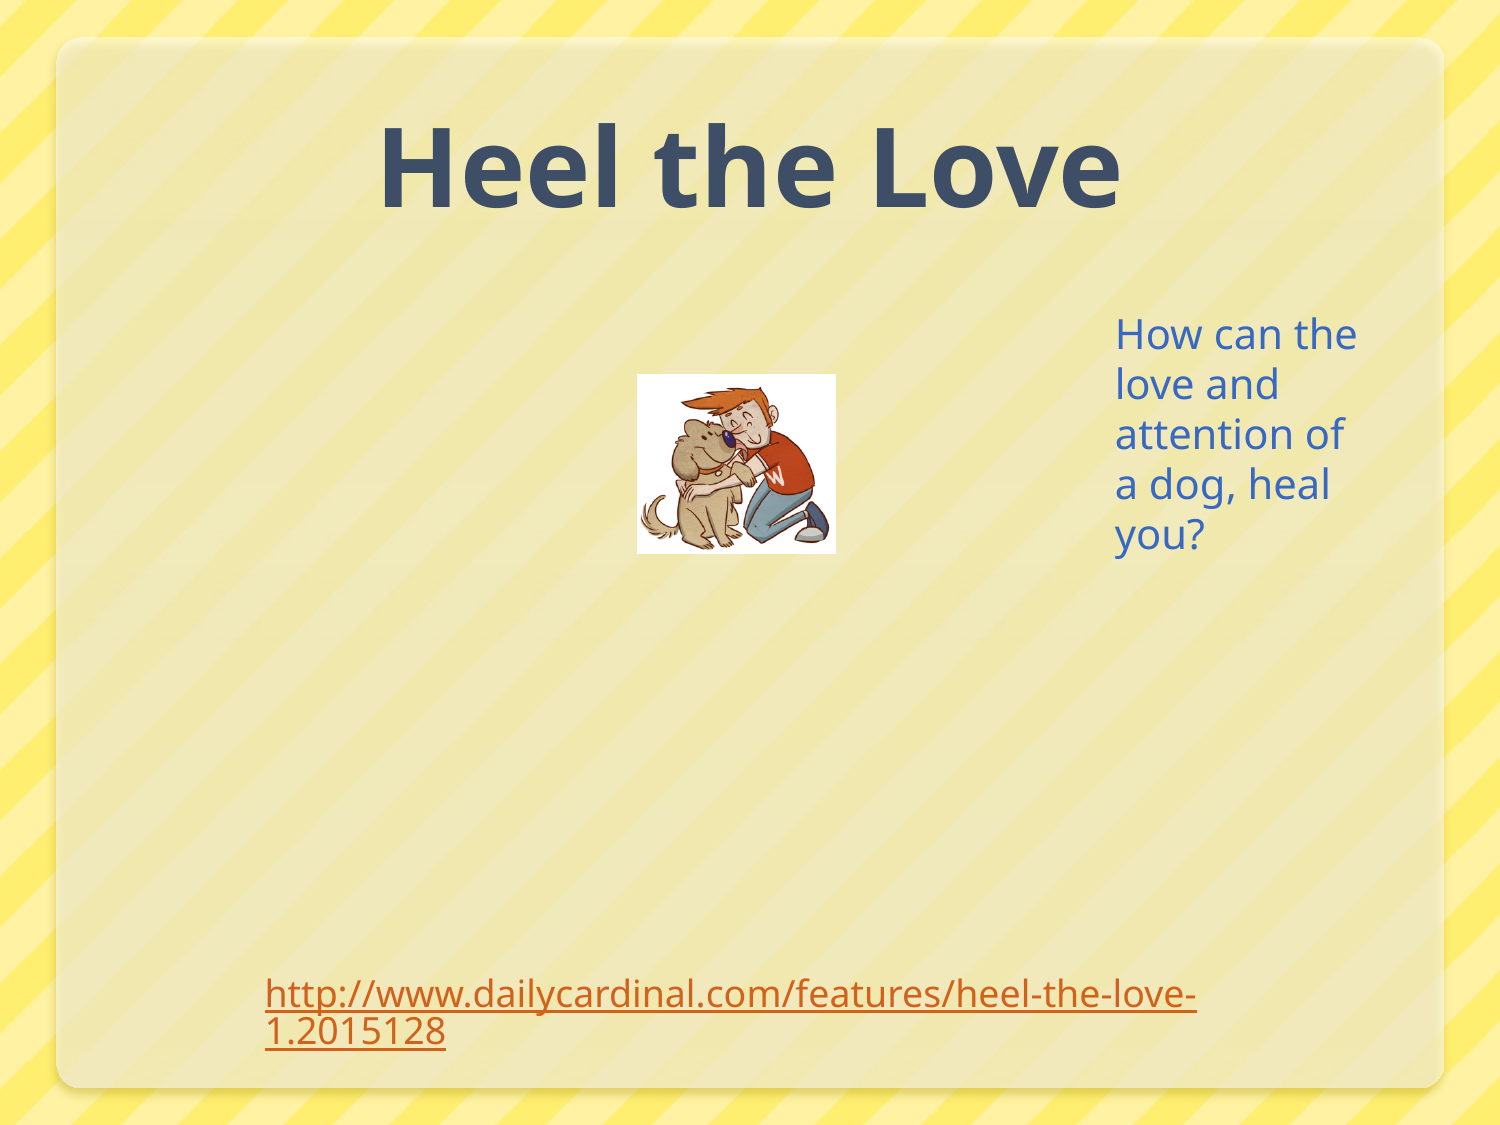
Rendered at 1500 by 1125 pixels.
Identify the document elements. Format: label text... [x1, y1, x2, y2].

text_box http://www.dailycardinal.com/features/heel-the-love-1.2015128 [249, 962, 1213, 1074]
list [637, 375, 836, 555]
title Heel the Love [75, 50, 1425, 238]
text_box How can the love and attention of a dog, heal you? [1100, 299, 1375, 565]
